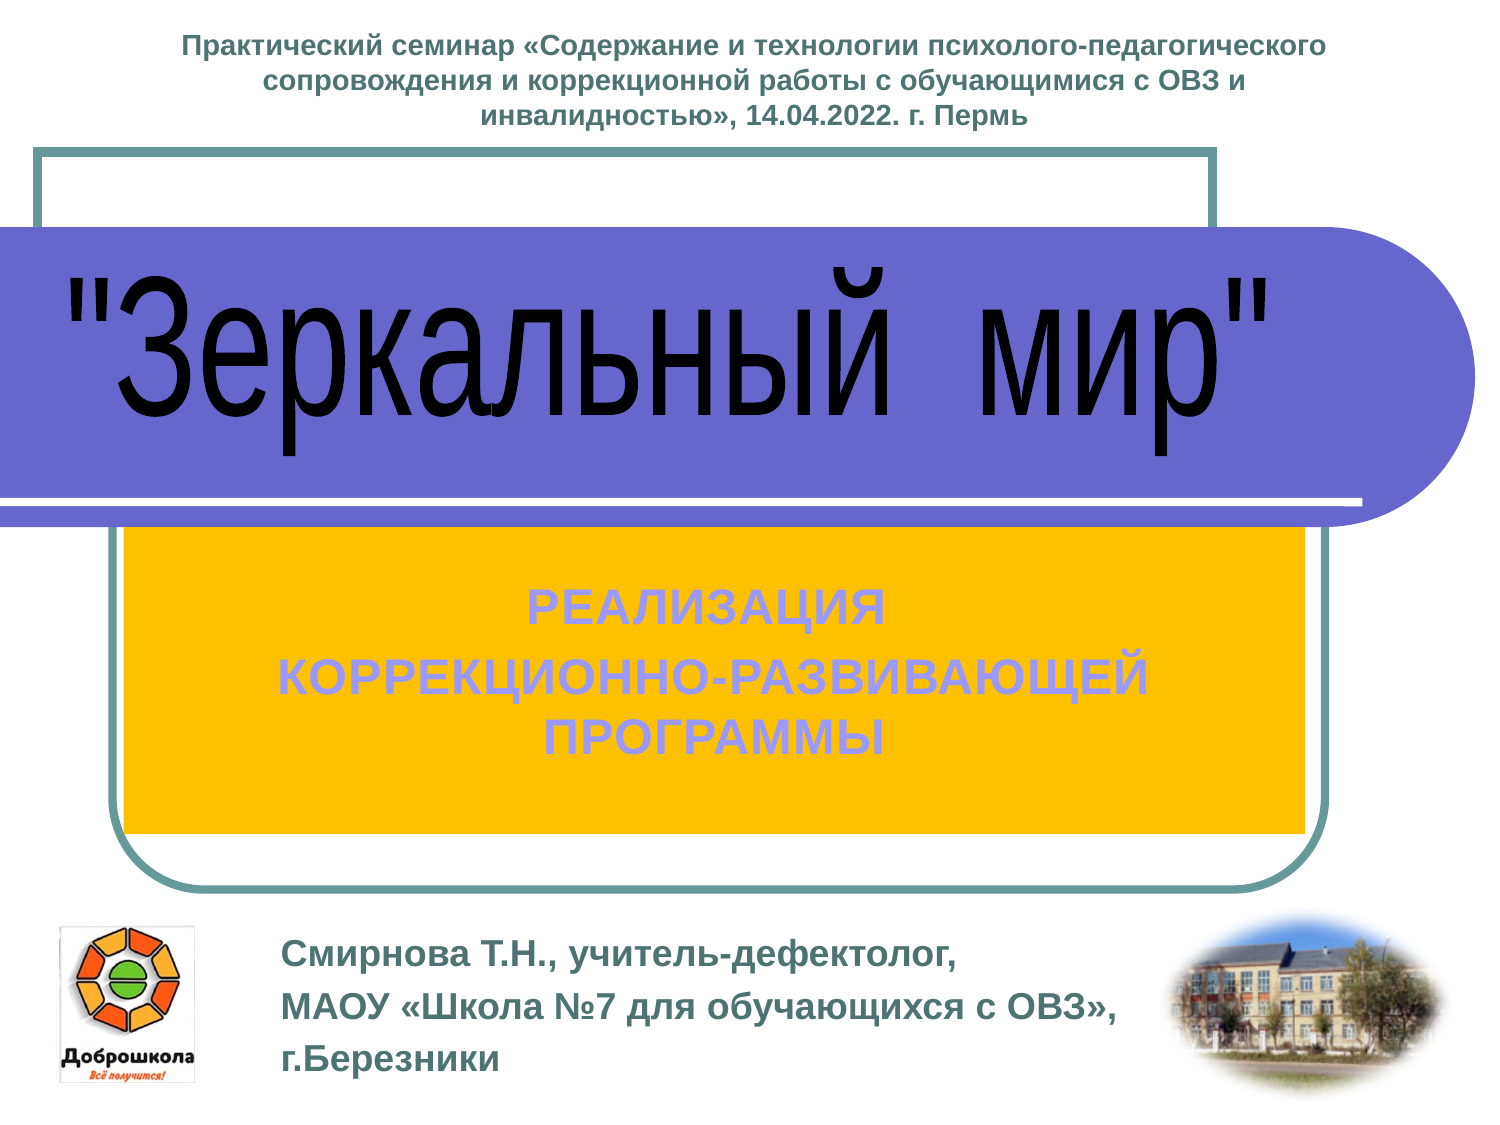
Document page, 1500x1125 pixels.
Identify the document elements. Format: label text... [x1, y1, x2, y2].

picture [1152, 902, 1458, 1105]
picture [59, 925, 196, 1083]
text_box РЕАЛИЗАЦИЯ КОРРЕКЦИОННО-РАЗВИВАЮЩЕЙ ПРОГРАММЫ [123, 527, 1305, 835]
subtitle Смирнова Т.Н., учитель-дефектолог, МАОУ «Школа №7 для обучающихся с ОВЗ», г.Березники [265, 921, 1147, 1076]
title Практический семинар «Содержание и технологии психолого-педагогического сопровождения и коррекционной работы с обучающимися с ОВЗ и инвалидностью», 14.04.2022. г. Пермь [163, 0, 1346, 159]
